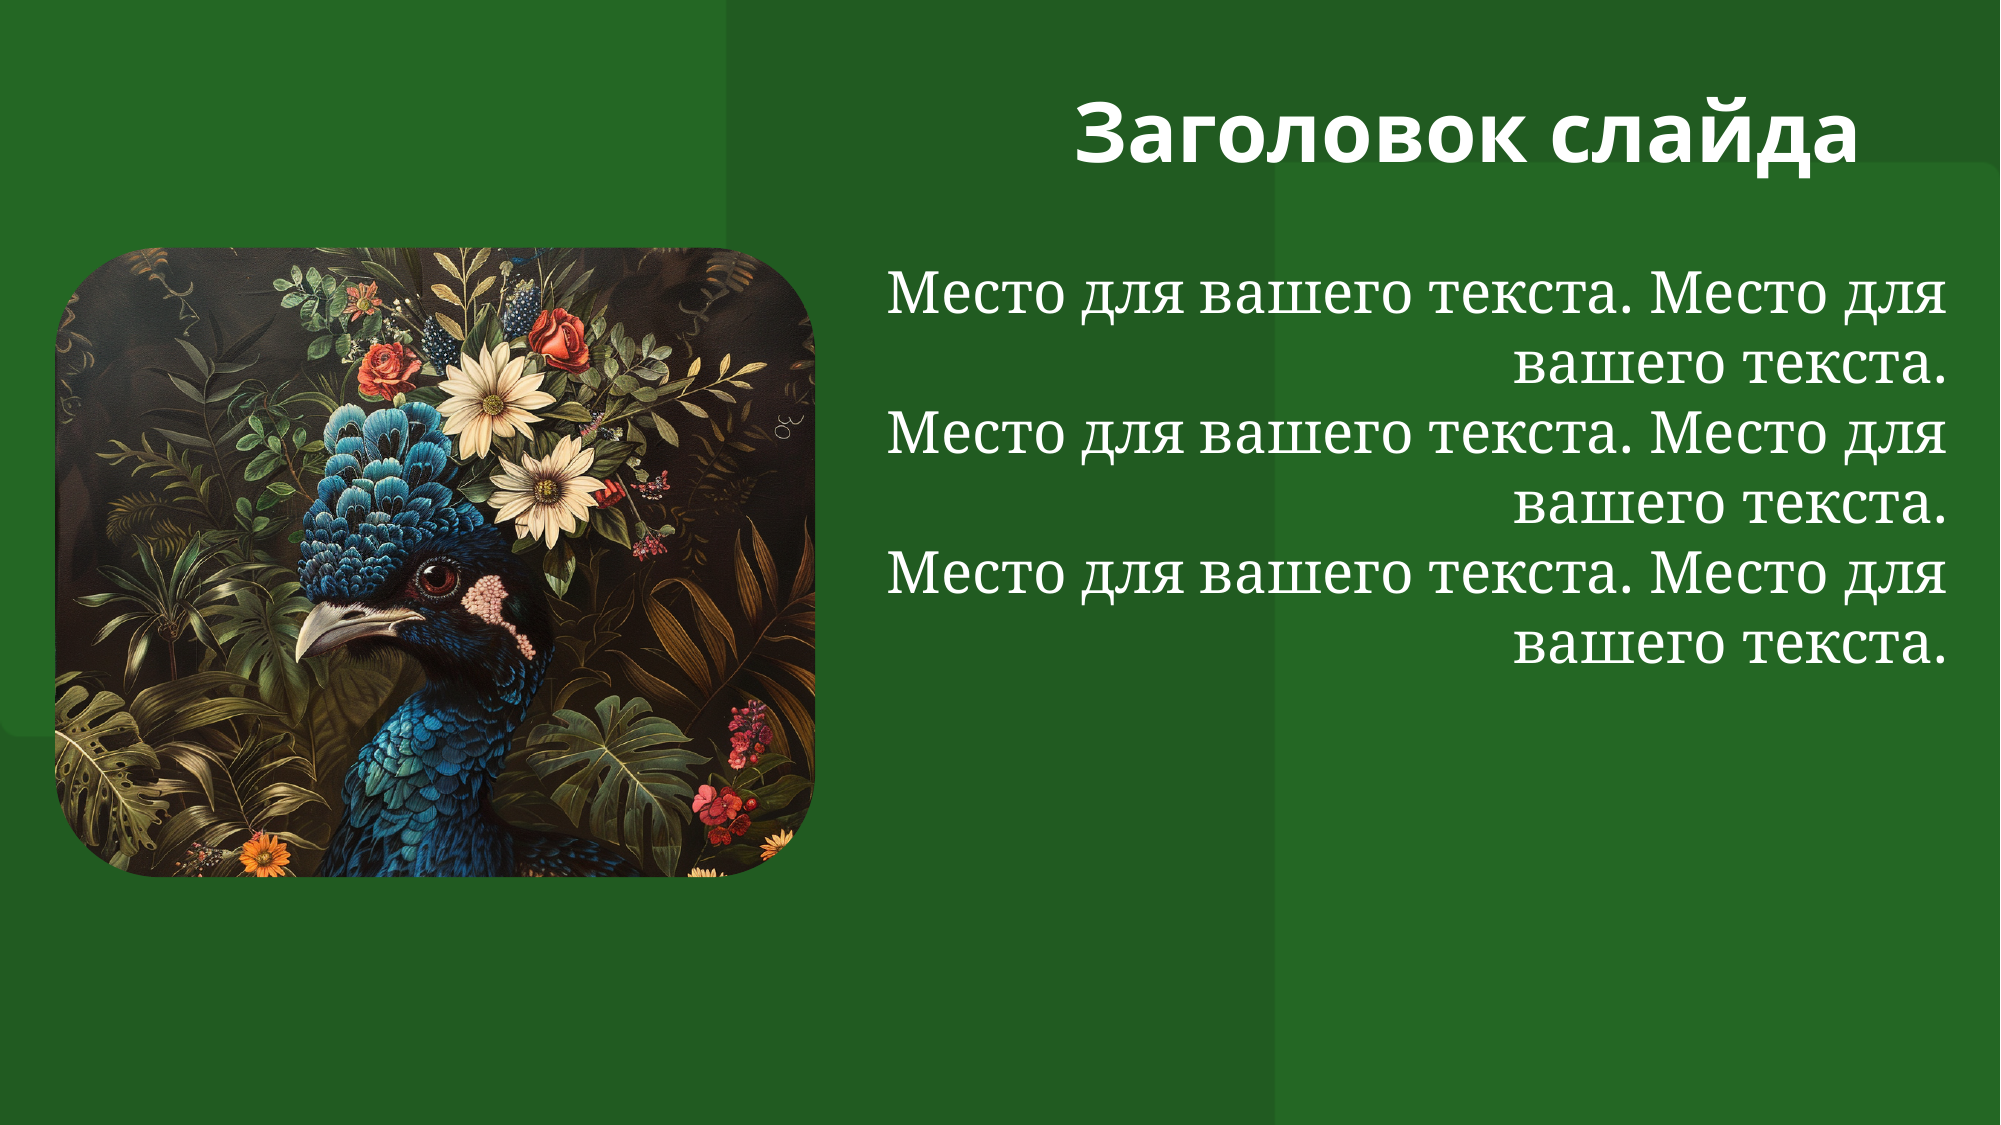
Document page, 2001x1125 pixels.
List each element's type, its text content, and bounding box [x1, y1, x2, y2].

text_box Заголовок слайда [1058, 83, 1963, 247]
picture [55, 247, 816, 878]
text_box Место для вашего текста. Место для вашего текста. Место для вашего текста. Место для вашего текста. Место для вашего текста. Место для вашего текста. [827, 247, 1963, 753]
